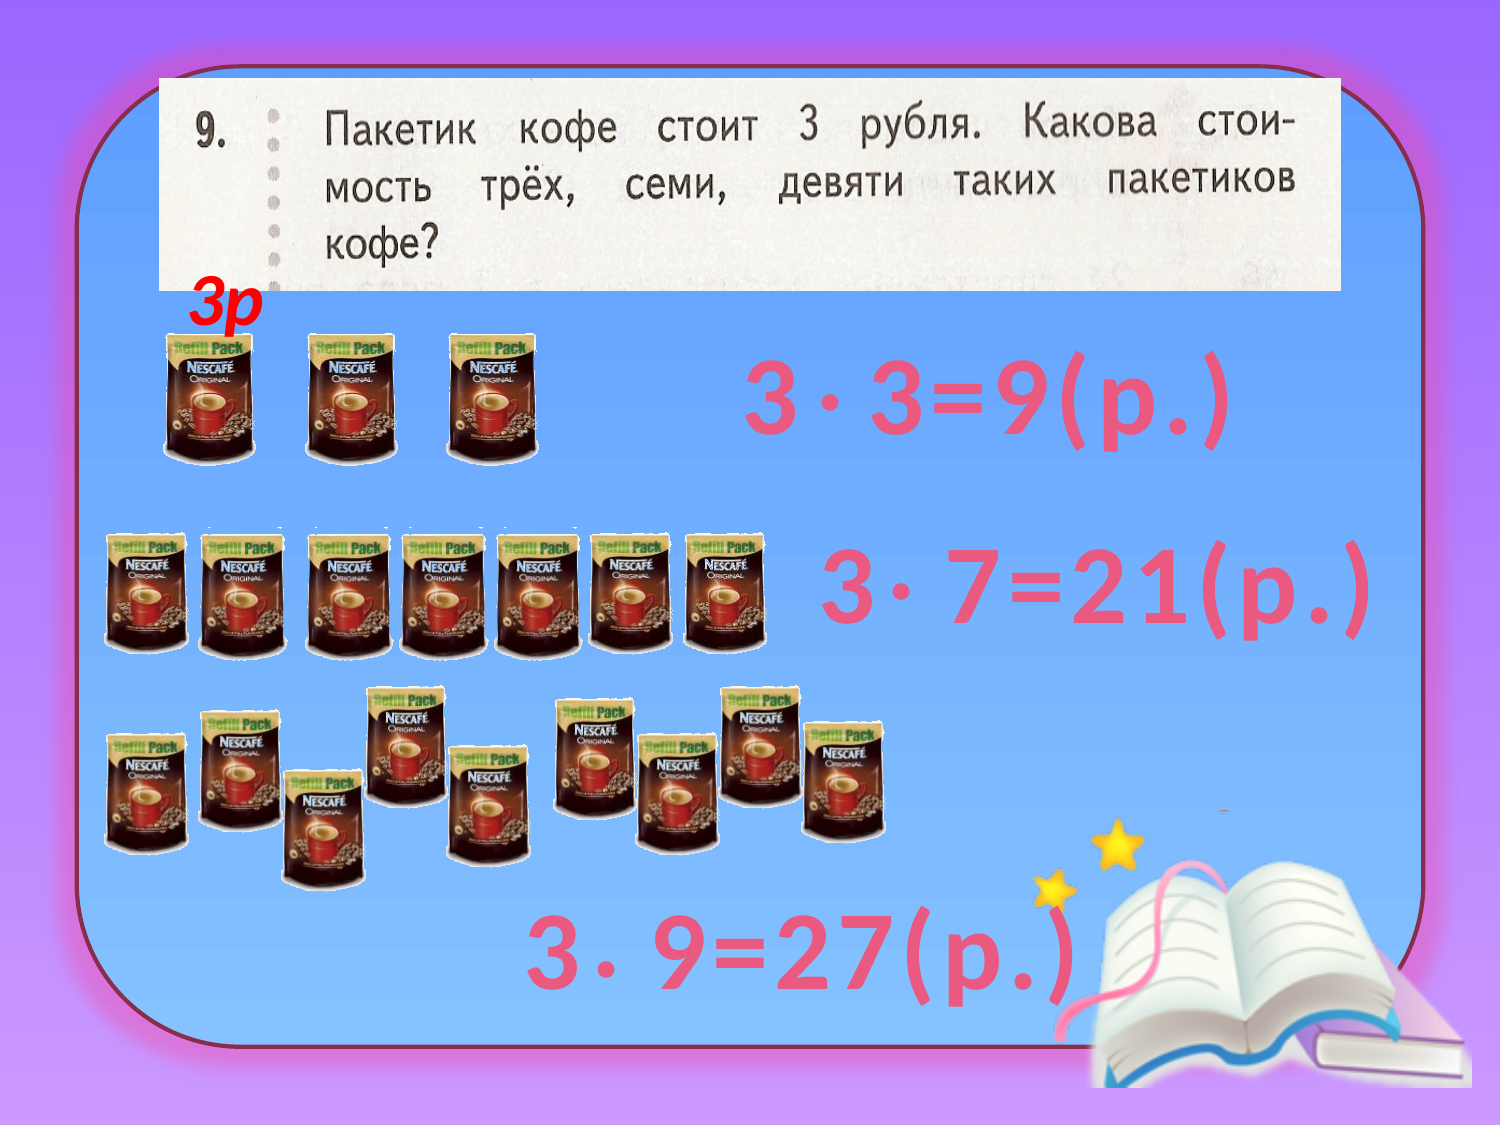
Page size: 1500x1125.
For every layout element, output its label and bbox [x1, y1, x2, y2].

text_box [1249, 87, 1426, 808]
picture [950, 810, 1472, 1088]
picture [159, 77, 1341, 291]
text_box [178, 64, 1322, 76]
text_box [100, 479, 1398, 998]
text_box [161, 1029, 945, 1049]
text_box [100, 680, 1103, 1022]
text_box [74, 88, 165, 960]
text_box [159, 243, 1257, 469]
